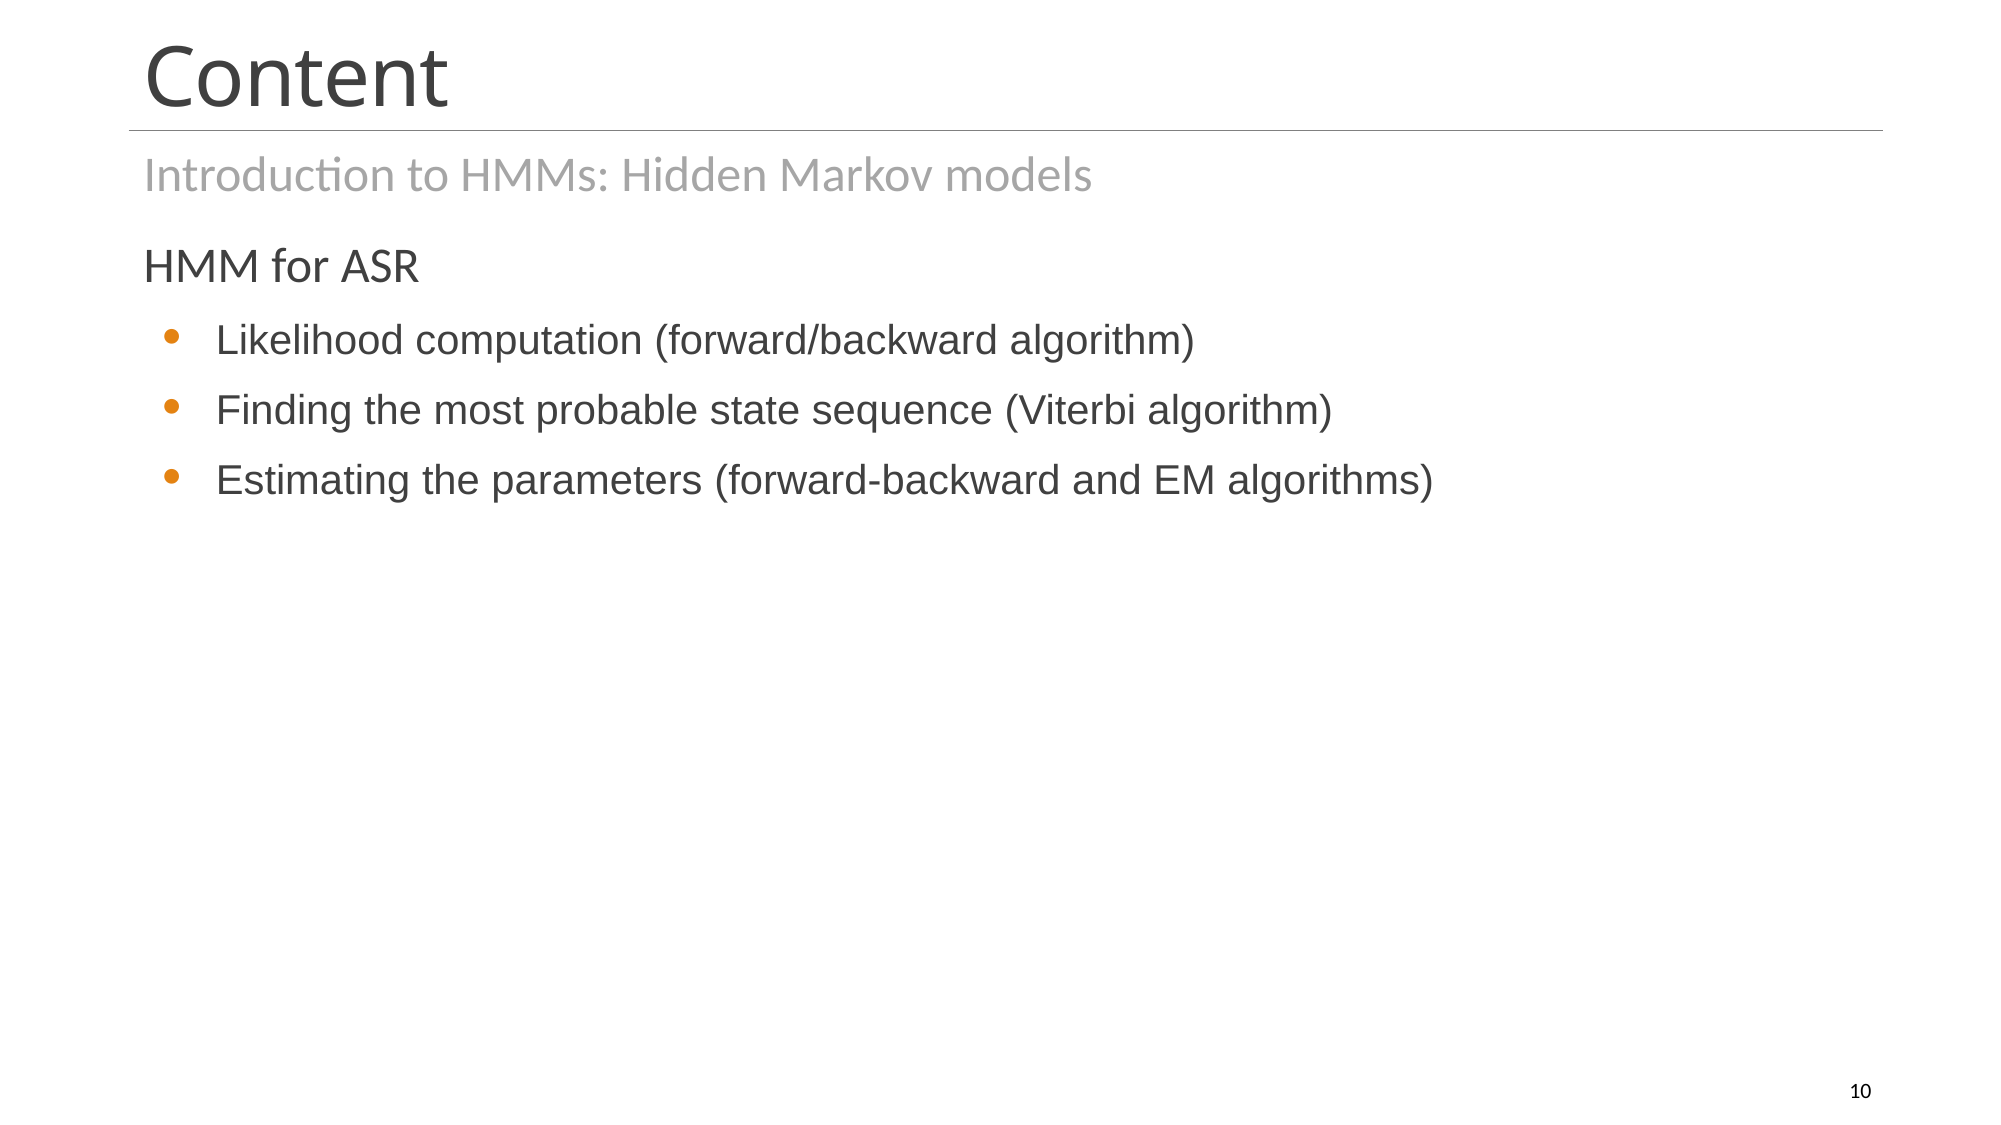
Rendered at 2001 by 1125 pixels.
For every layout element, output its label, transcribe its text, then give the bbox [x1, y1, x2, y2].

list Introduction to HMMs: Hidden Markov models HMM for ASR Likelihood computation (forward/backward algorithm) Finding the most probable state sequence (Viterbi algorithm) Estimating the parameters (forward-backward and EM algorithms) [128, 140, 1883, 1034]
title Content [128, 19, 1883, 131]
slide_number 10 [1671, 1059, 1887, 1120]
